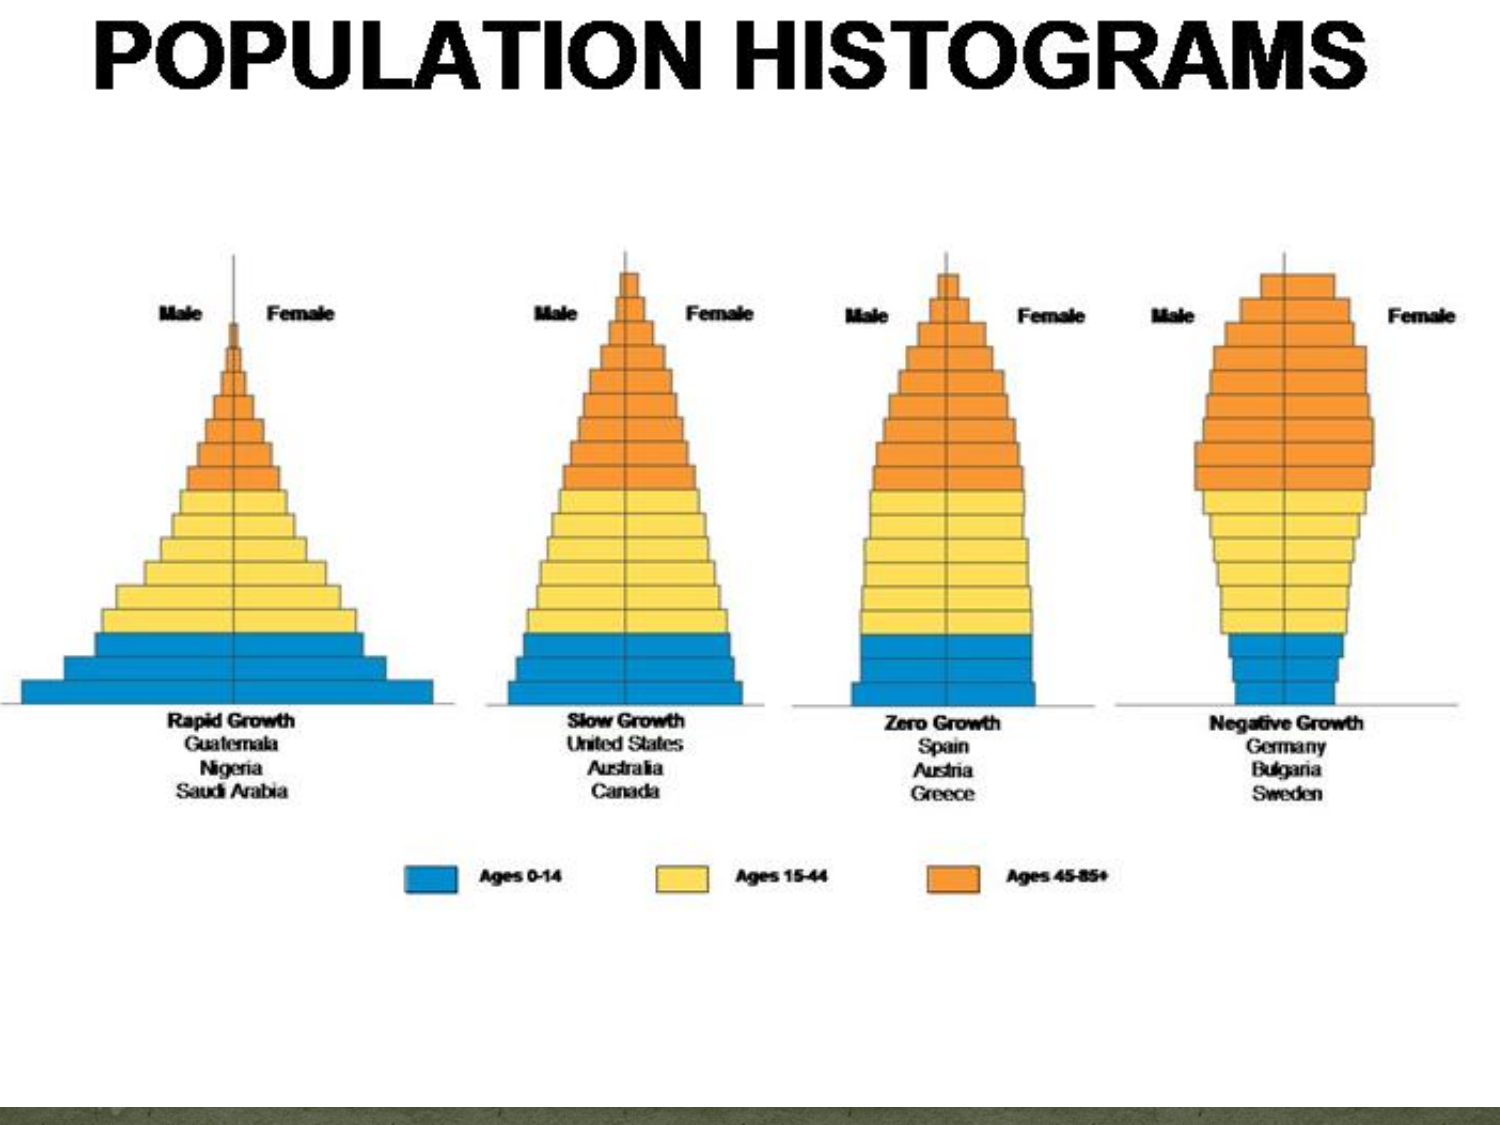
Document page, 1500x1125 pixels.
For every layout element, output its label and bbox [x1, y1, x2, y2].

list [0, 0, 1498, 1102]
